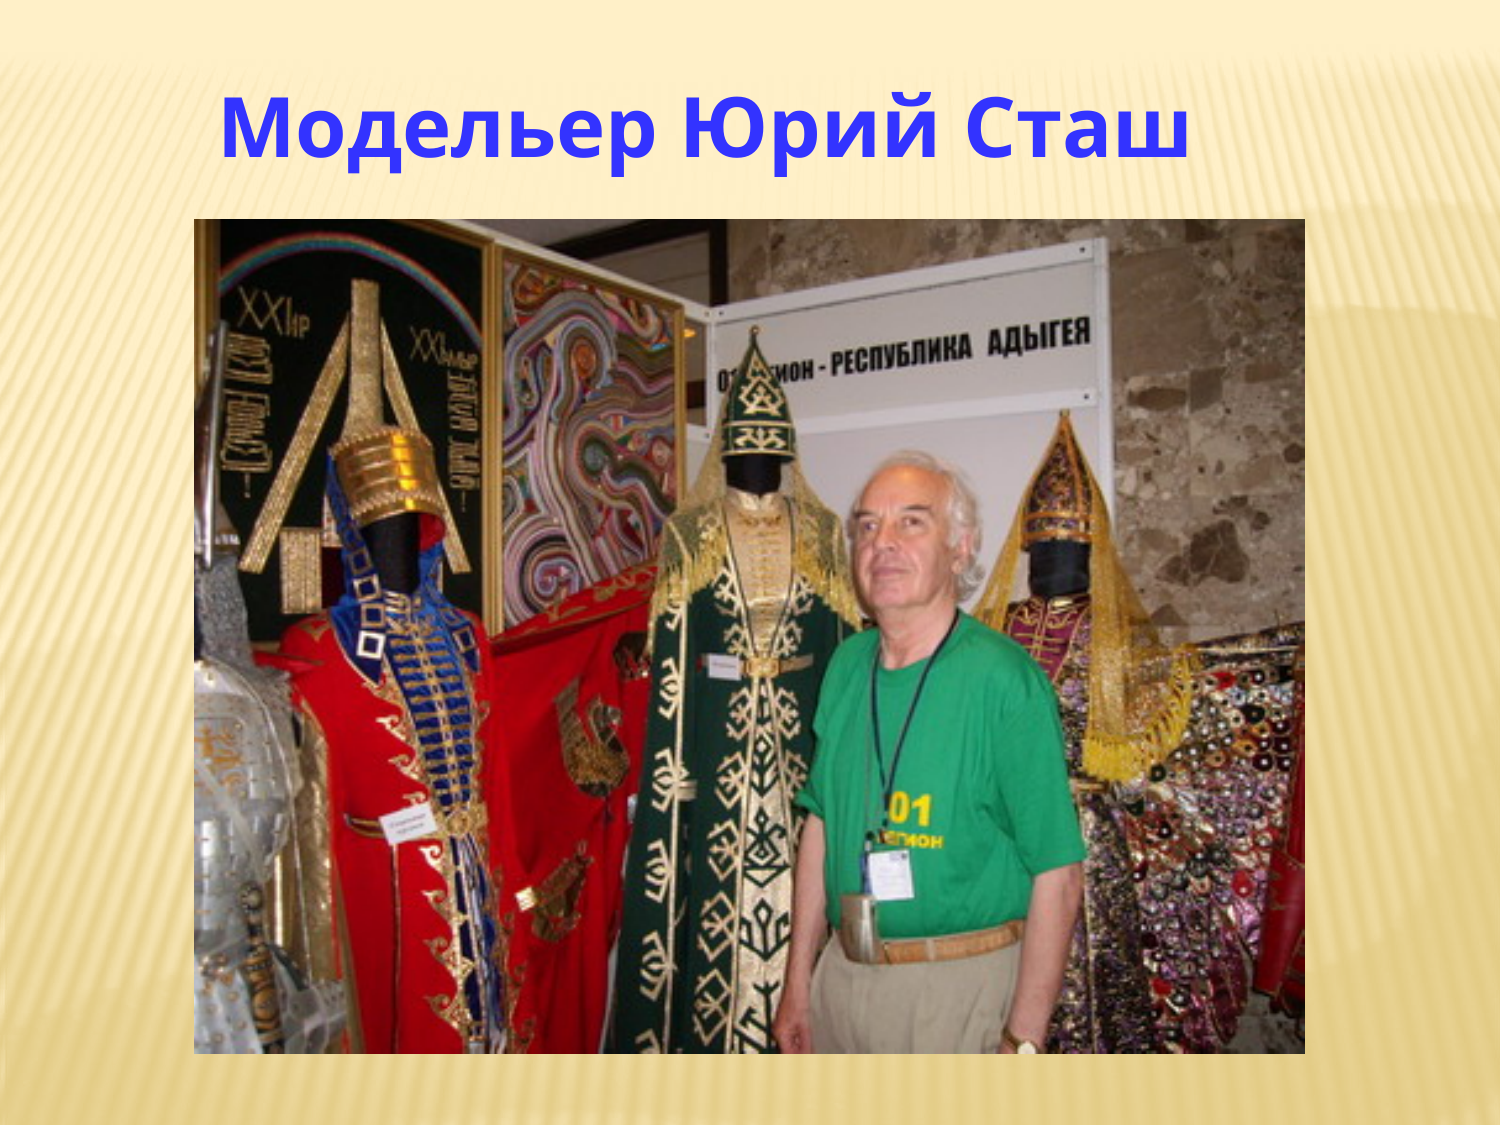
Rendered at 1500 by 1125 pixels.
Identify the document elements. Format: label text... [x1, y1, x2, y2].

picture [194, 219, 1306, 1054]
text_box Модельер Юрий Сташ [202, 66, 1209, 182]
